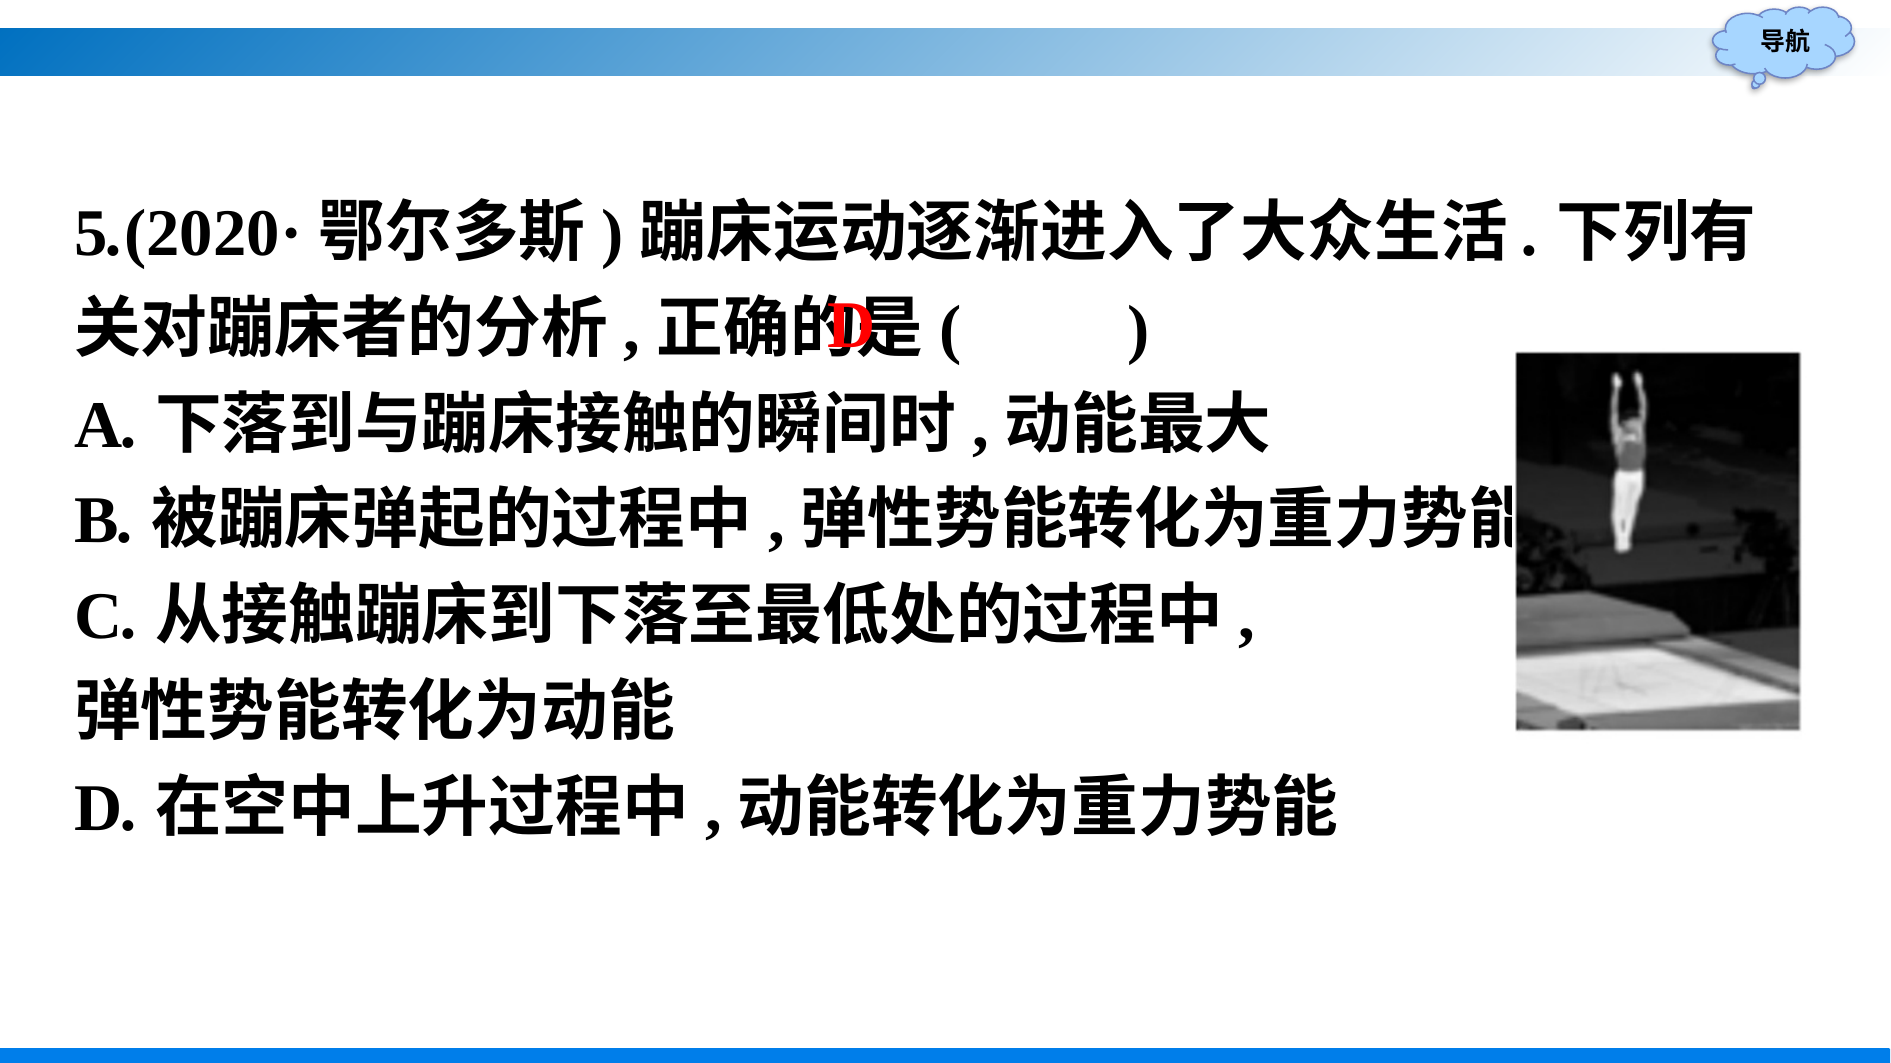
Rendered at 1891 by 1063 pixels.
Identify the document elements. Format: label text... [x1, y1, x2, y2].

text_box 5.(2020·鄂尔多斯)蹦床运动逐渐进入了大众生活.下列有关对蹦床者的分析,正确的是( ) A.下落到与蹦床接触的瞬间时,动能最大 B.被蹦床弹起的过程中,弹性势能转化为重力势能 C.从接触蹦床到下落至最低处的过程中, 弹性势能转化为动能 D.在空中上升过程中,动能转化为重力势能 [59, 165, 1833, 852]
picture [1511, 348, 1809, 745]
text_box D [812, 273, 891, 368]
